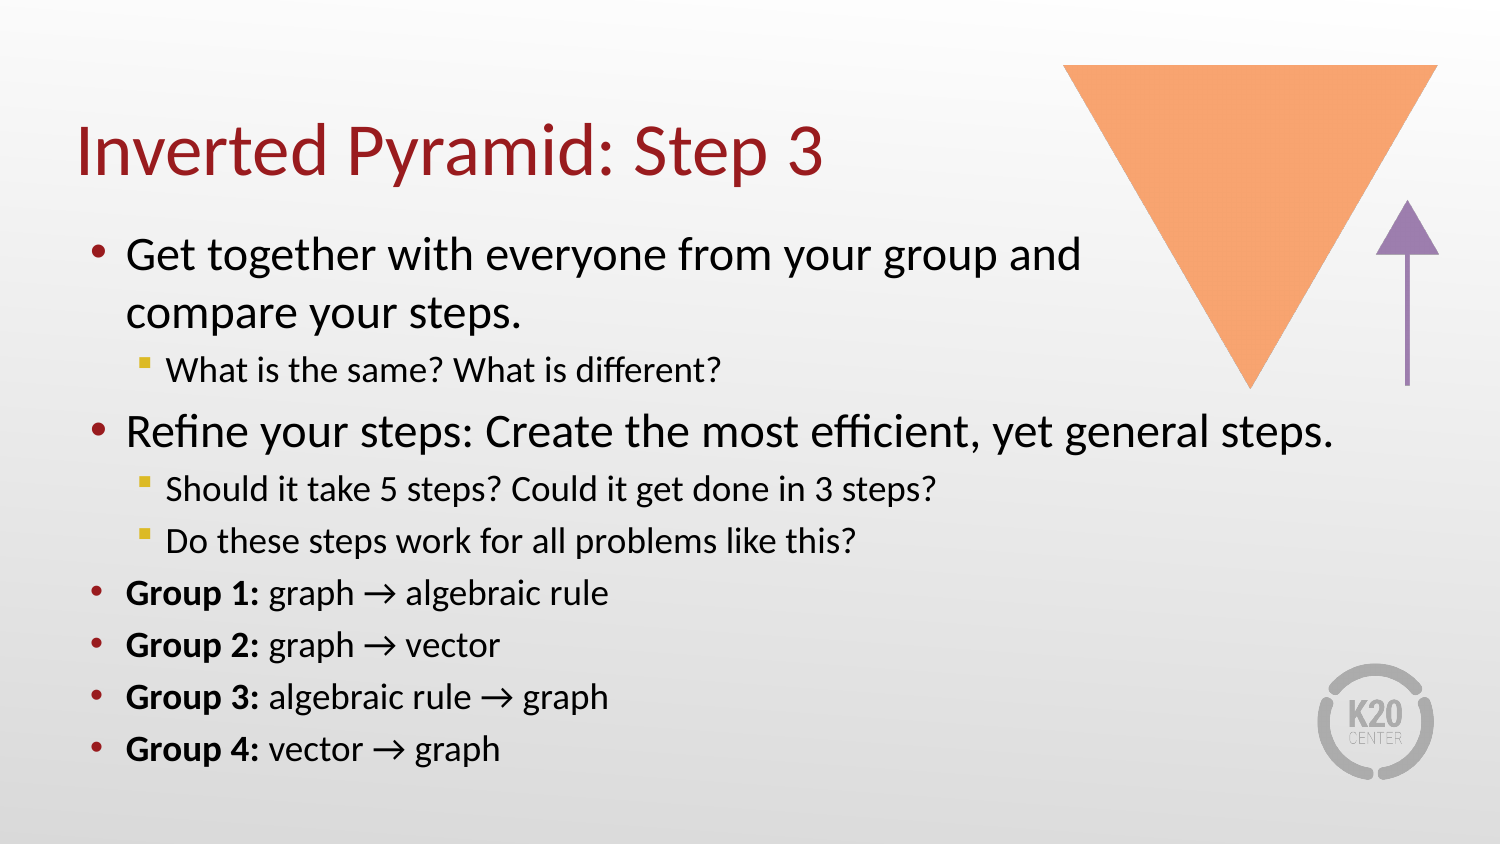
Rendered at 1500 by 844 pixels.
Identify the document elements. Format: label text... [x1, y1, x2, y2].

picture [1063, 65, 1439, 390]
title Inverted Pyramid: Step 3 [75, 50, 1425, 191]
list Get together with everyone from your group and compare your steps. What is the same? What is different? Refine your steps: Create the most efficient, yet general steps. Should it take 5 steps? Could it get done in 3 steps? Do these steps work for all problems like this? Group 1: graph → algebraic rule Group 2: graph → vector Group 3: algebraic rule → graph Group 4: vector → graph [75, 214, 1425, 779]
